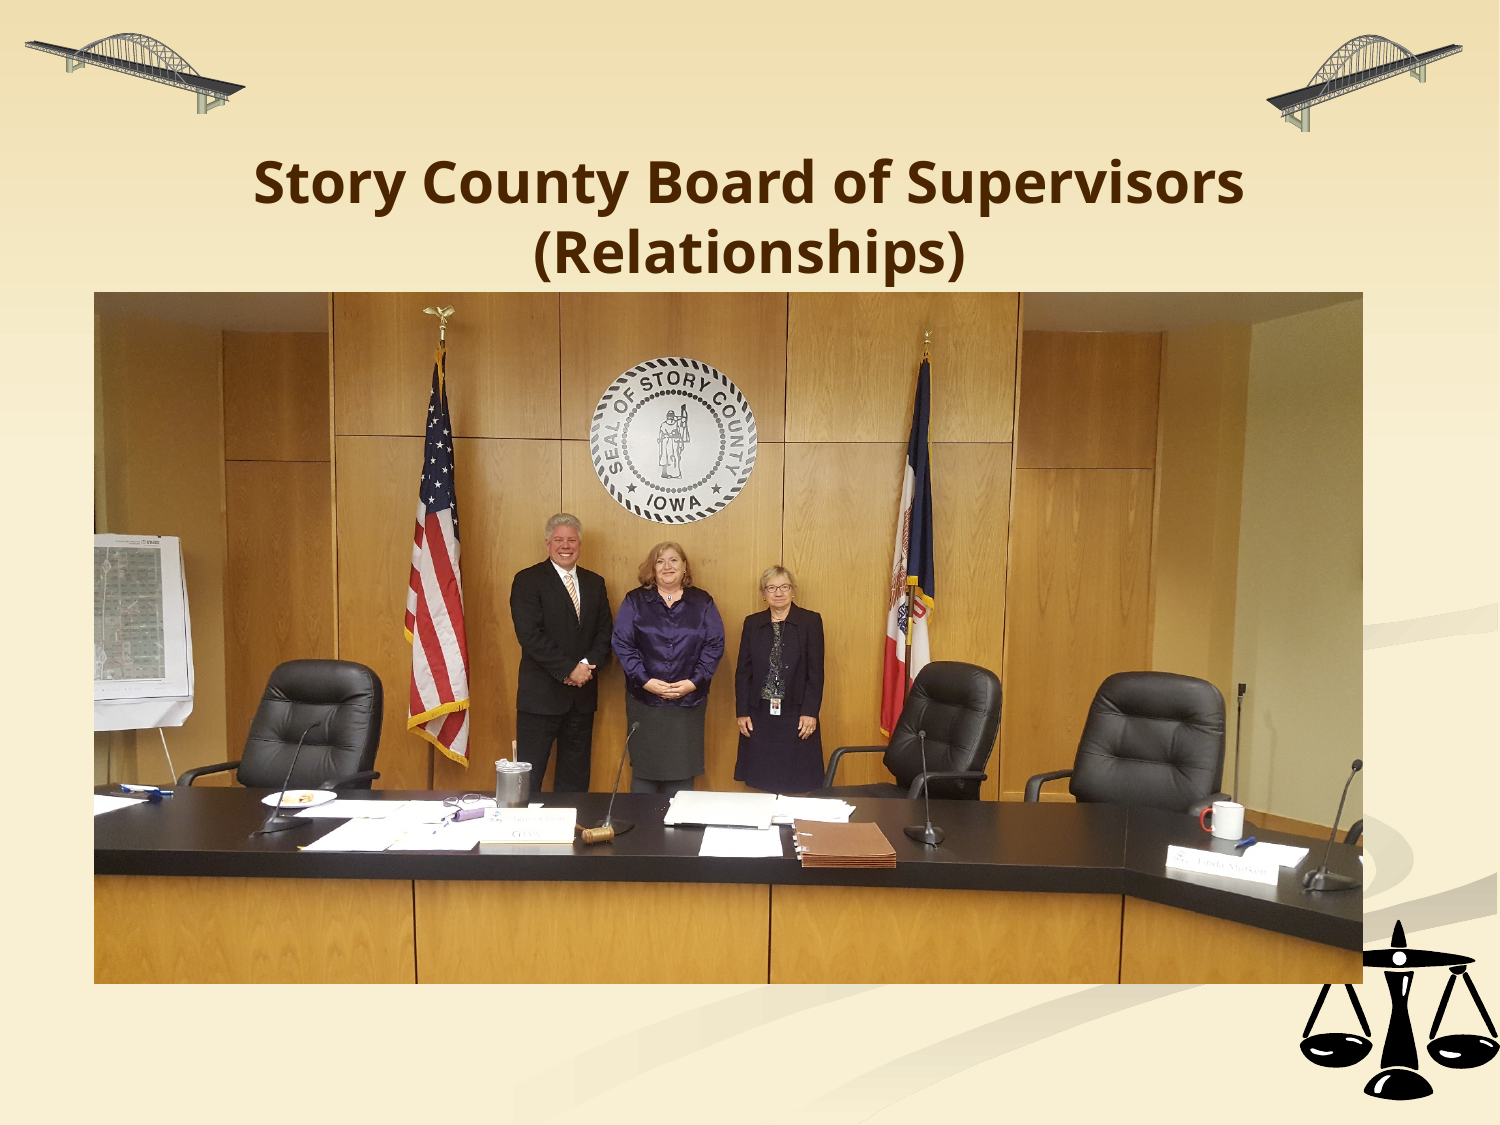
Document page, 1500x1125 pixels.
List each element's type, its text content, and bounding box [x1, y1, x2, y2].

picture [1262, 24, 1463, 132]
picture [93, 291, 1500, 1101]
text_box Story County Board of Supervisors (Relationships) [0, 137, 1500, 293]
picture [24, 24, 251, 114]
